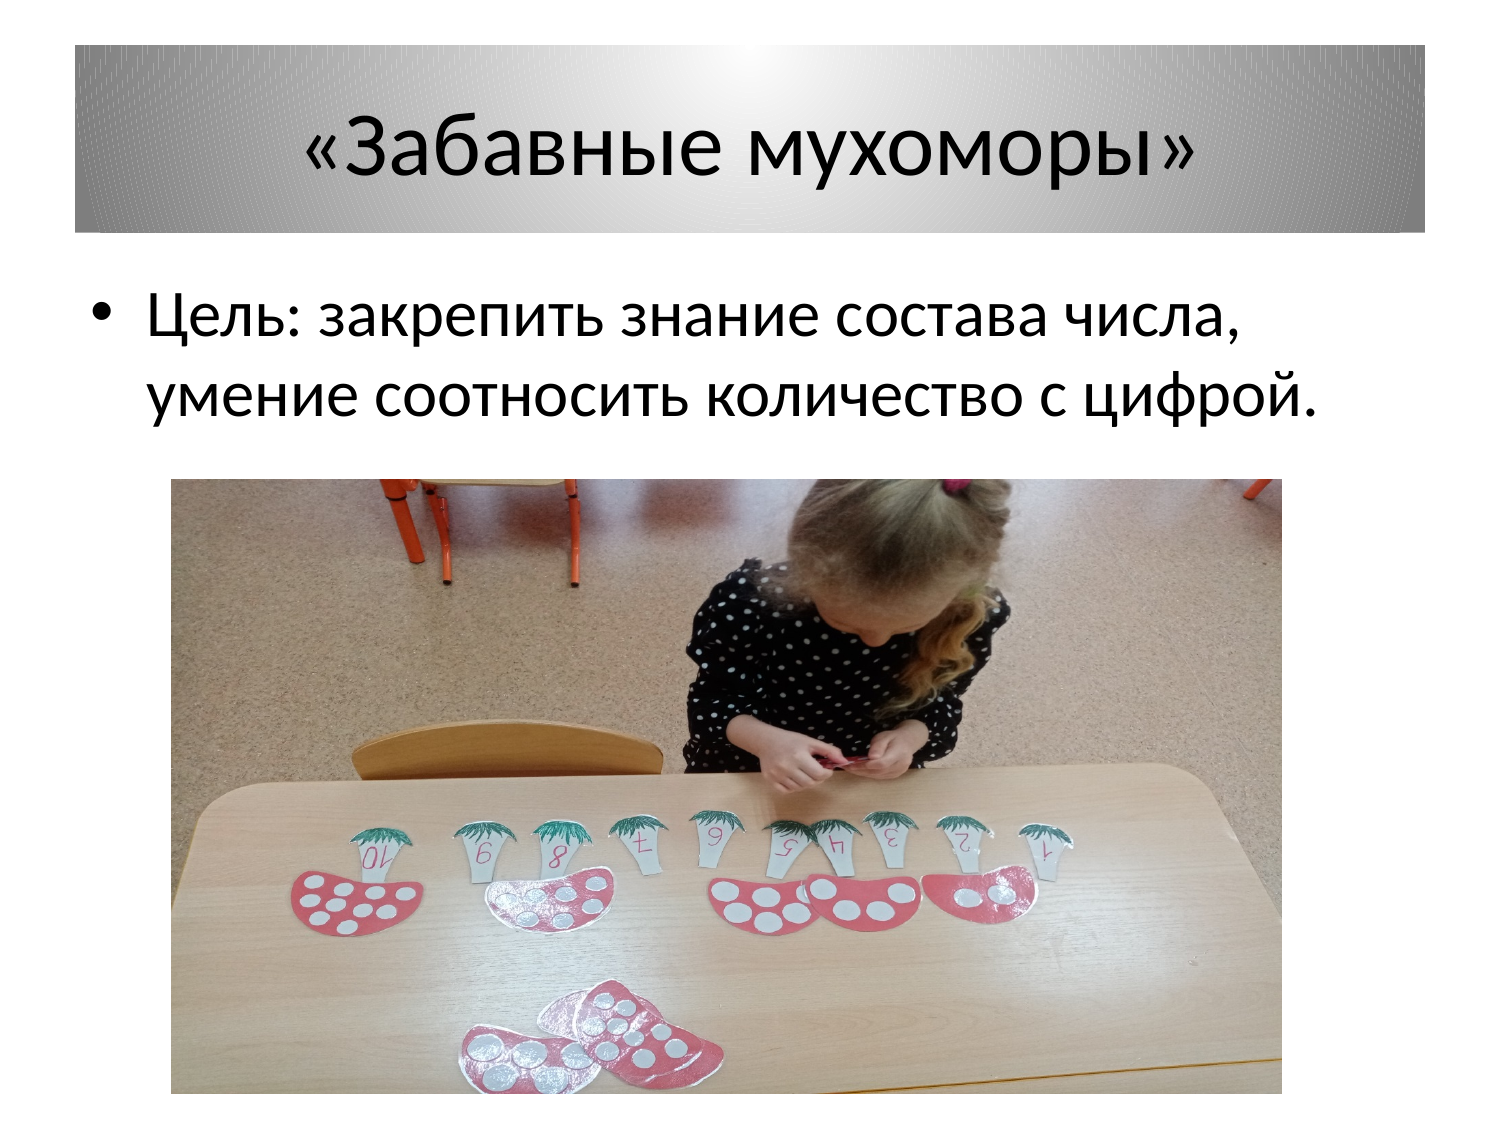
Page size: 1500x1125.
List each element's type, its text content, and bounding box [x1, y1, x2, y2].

picture [170, 479, 1282, 1095]
title «Забавные мухоморы» [75, 45, 1425, 233]
list Цель: закрепить знание состава числа, умение соотносить количество с цифрой. [75, 262, 1425, 1005]
